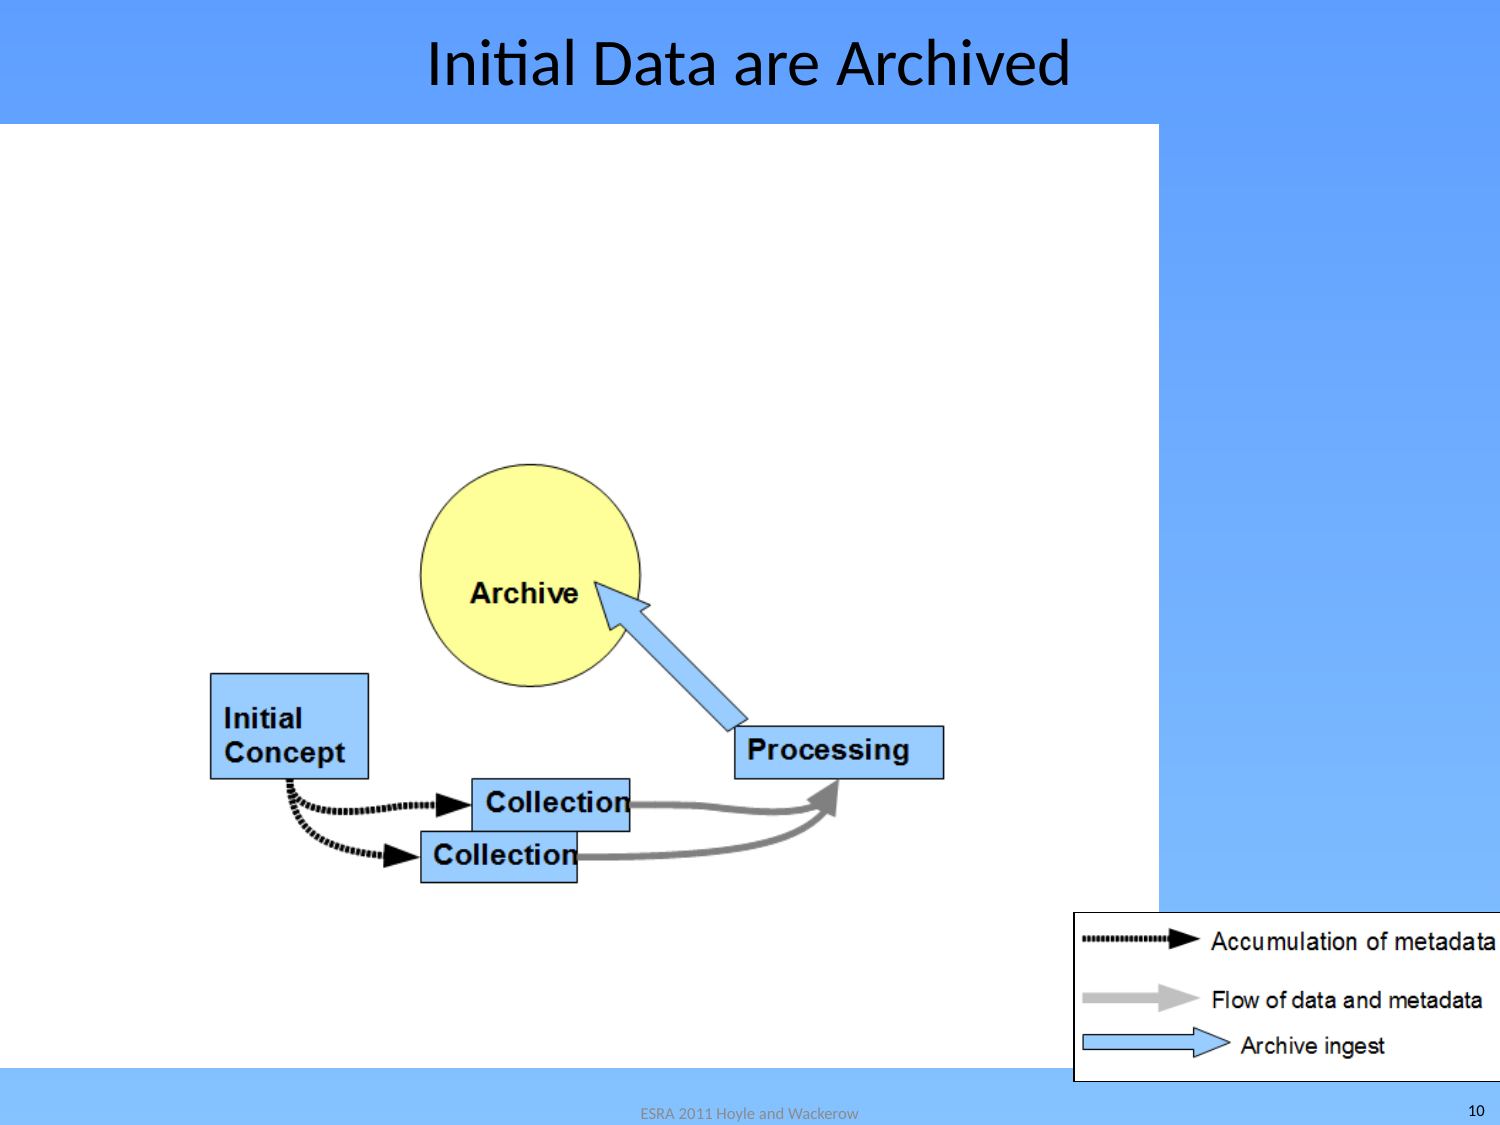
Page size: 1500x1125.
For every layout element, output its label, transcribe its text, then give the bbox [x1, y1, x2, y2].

picture [0, 124, 1500, 1081]
slide_number 10 [1250, 1100, 1500, 1121]
footer ESRA 2011 Hoyle and Wackerow [512, 1100, 988, 1125]
title Initial Data are Archived [0, 4, 1500, 113]
